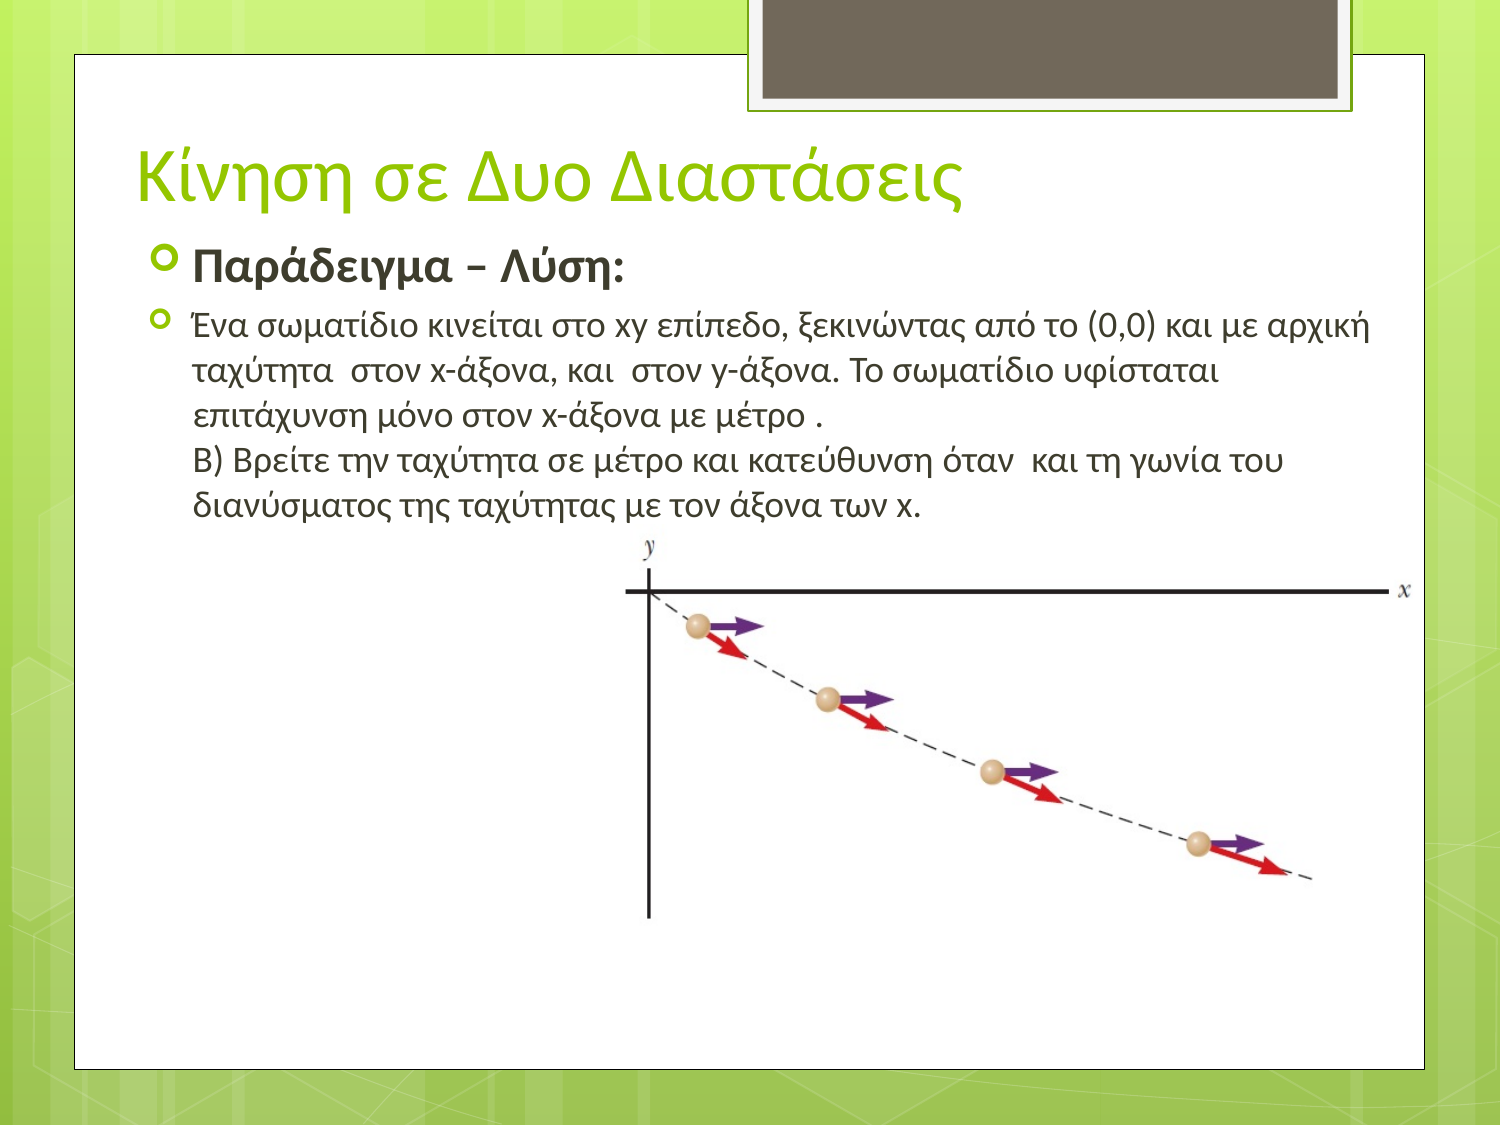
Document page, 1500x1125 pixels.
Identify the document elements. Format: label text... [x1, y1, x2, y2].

title Κίνηση σε Δυο Διαστάσεις [121, 116, 1338, 225]
picture [612, 524, 1422, 942]
